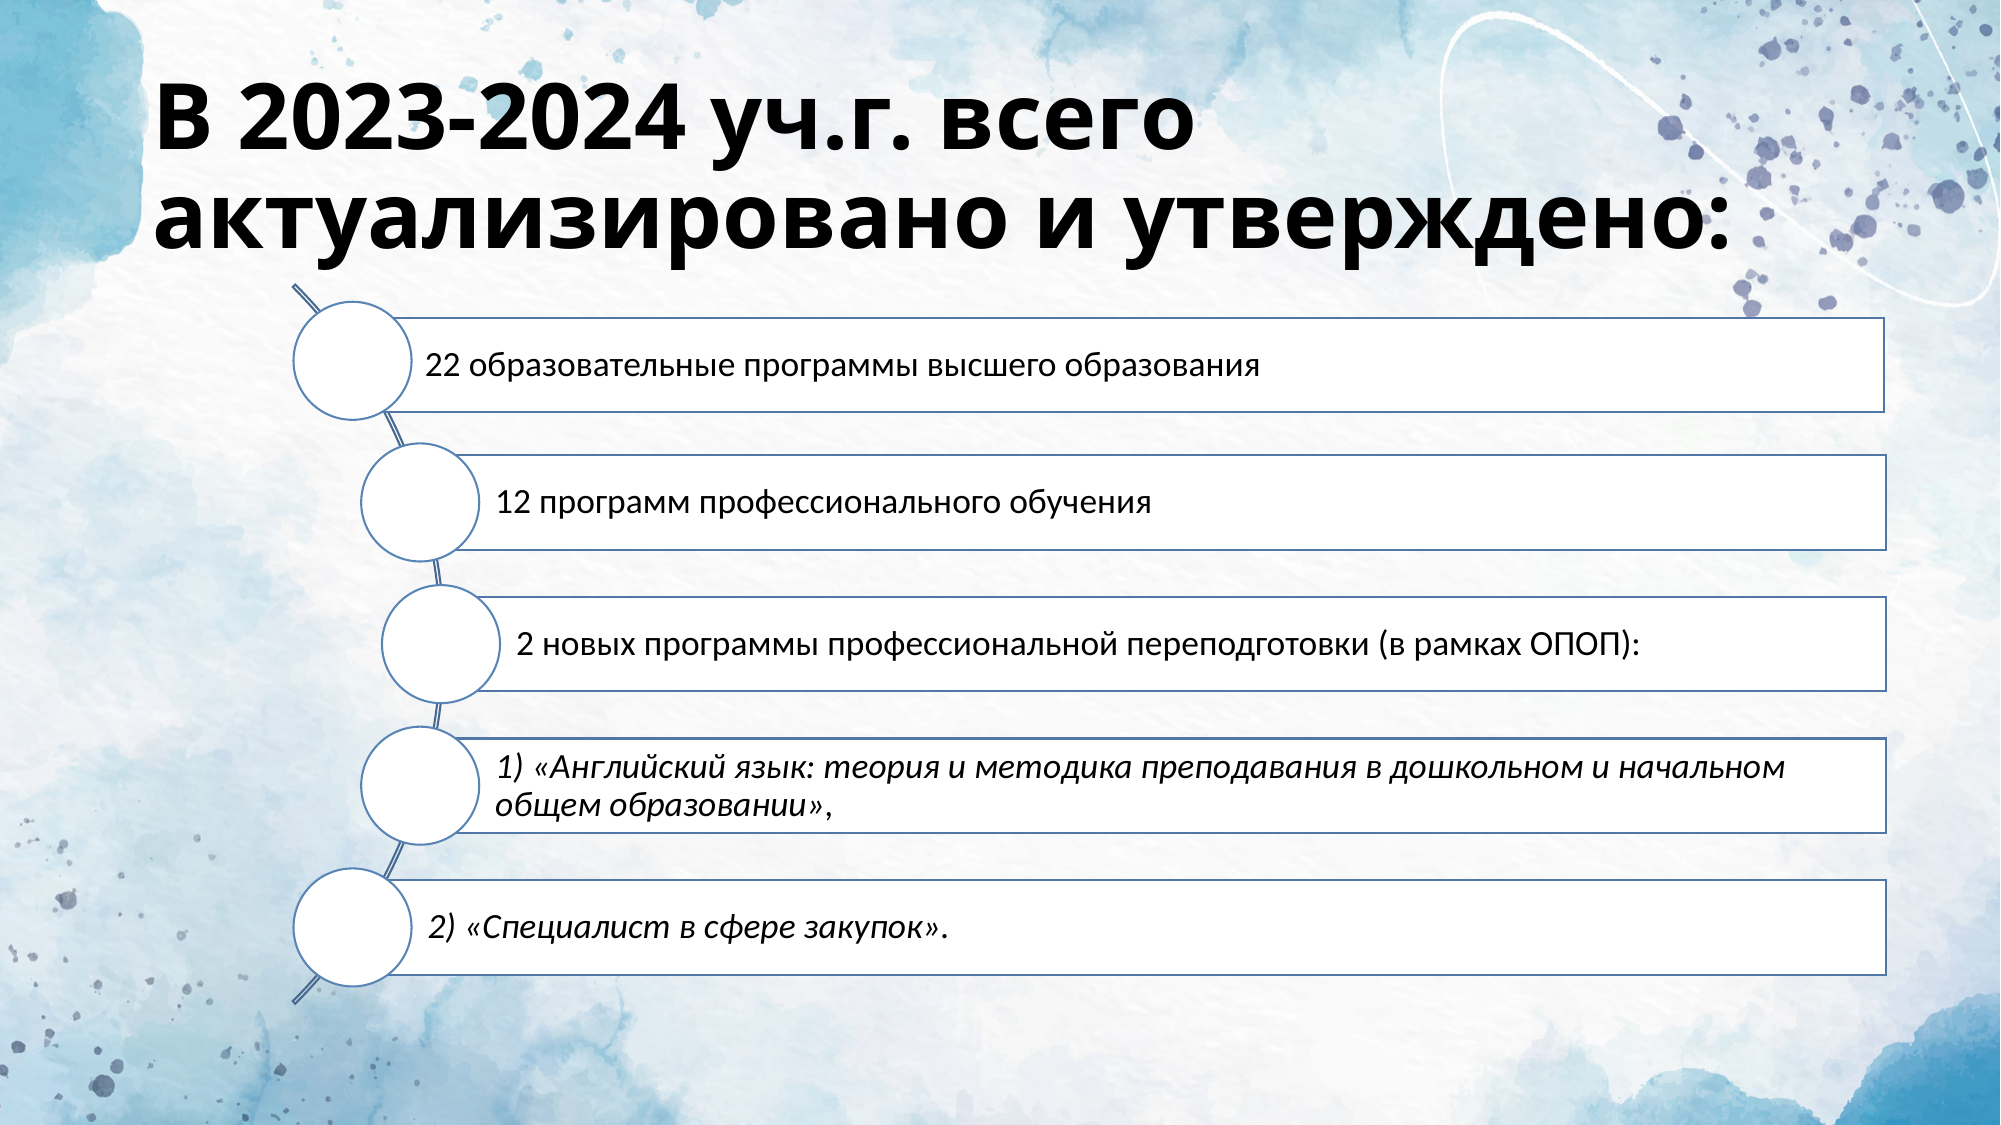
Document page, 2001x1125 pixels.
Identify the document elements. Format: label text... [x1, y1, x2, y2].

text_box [281, 266, 1897, 1022]
picture [0, 0, 2000, 1125]
title В 2023-2024 уч.г. всего актуализировано и утверждено: [137, 59, 1863, 279]
